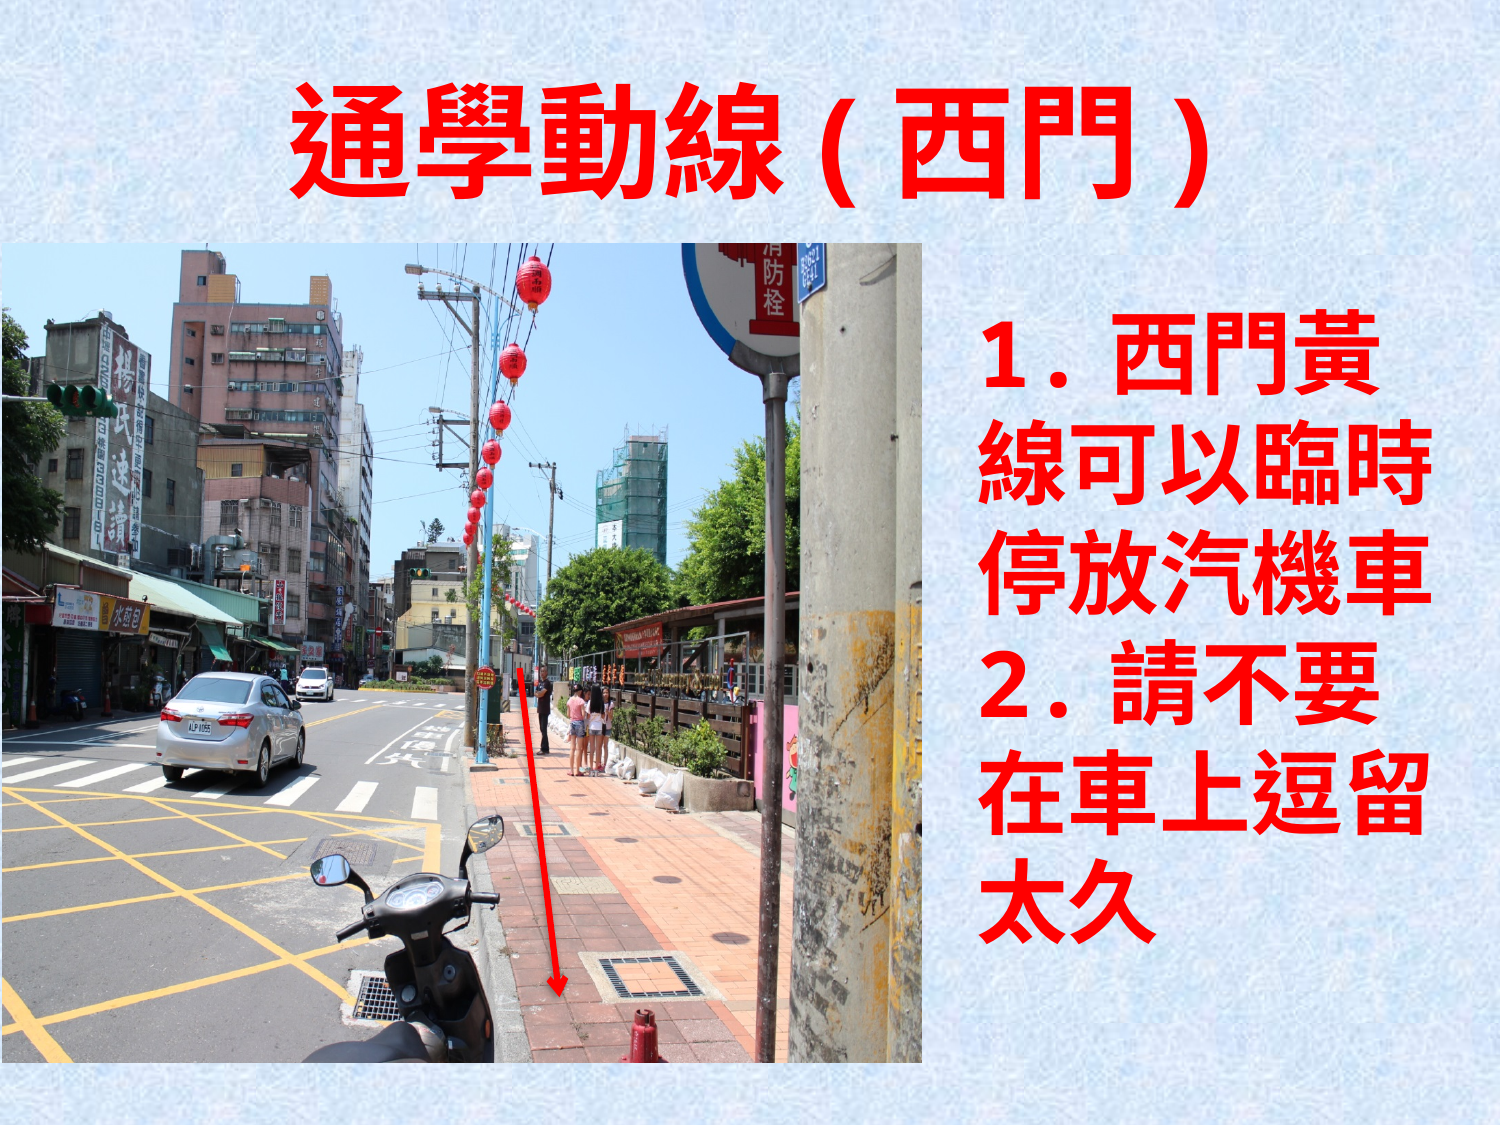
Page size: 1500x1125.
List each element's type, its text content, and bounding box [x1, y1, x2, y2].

picture [0, 0, 1500, 1125]
title 通學動線(西門) [75, 45, 1425, 233]
text_box 1.西門黃線可以臨時停放汽機車 2.請不要在車上逗留太久 [961, 288, 1482, 963]
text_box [519, 667, 560, 998]
